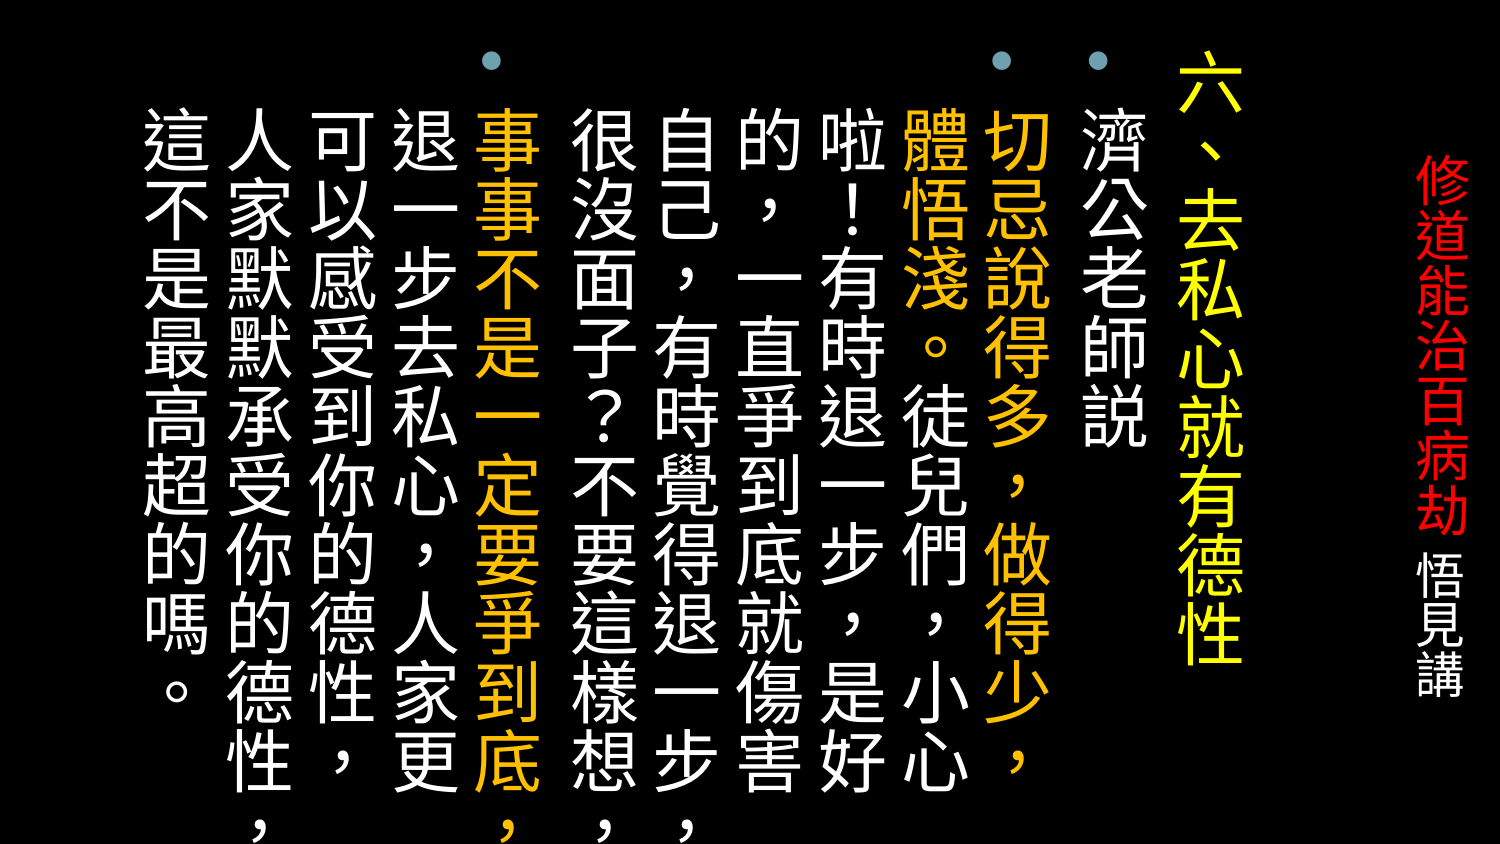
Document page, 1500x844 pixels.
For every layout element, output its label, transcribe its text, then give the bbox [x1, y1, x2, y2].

list 六、去私心就有德性 濟公老師説 切忌說得多，做得少，體悟淺。徒兒們，小心啦！有時退一步，是好的，一直爭到底就傷害自己，有時覺得退一步，很沒面子？不要這樣想， 事事不是一定要爭到底，退一步去私心，人家更可以感受到你的德性，人家默默承受你的德性，這不是最高超的嗎。 [29, 27, 1388, 820]
title 修道能治百病劫 悟見講 [1399, 27, 1483, 825]
